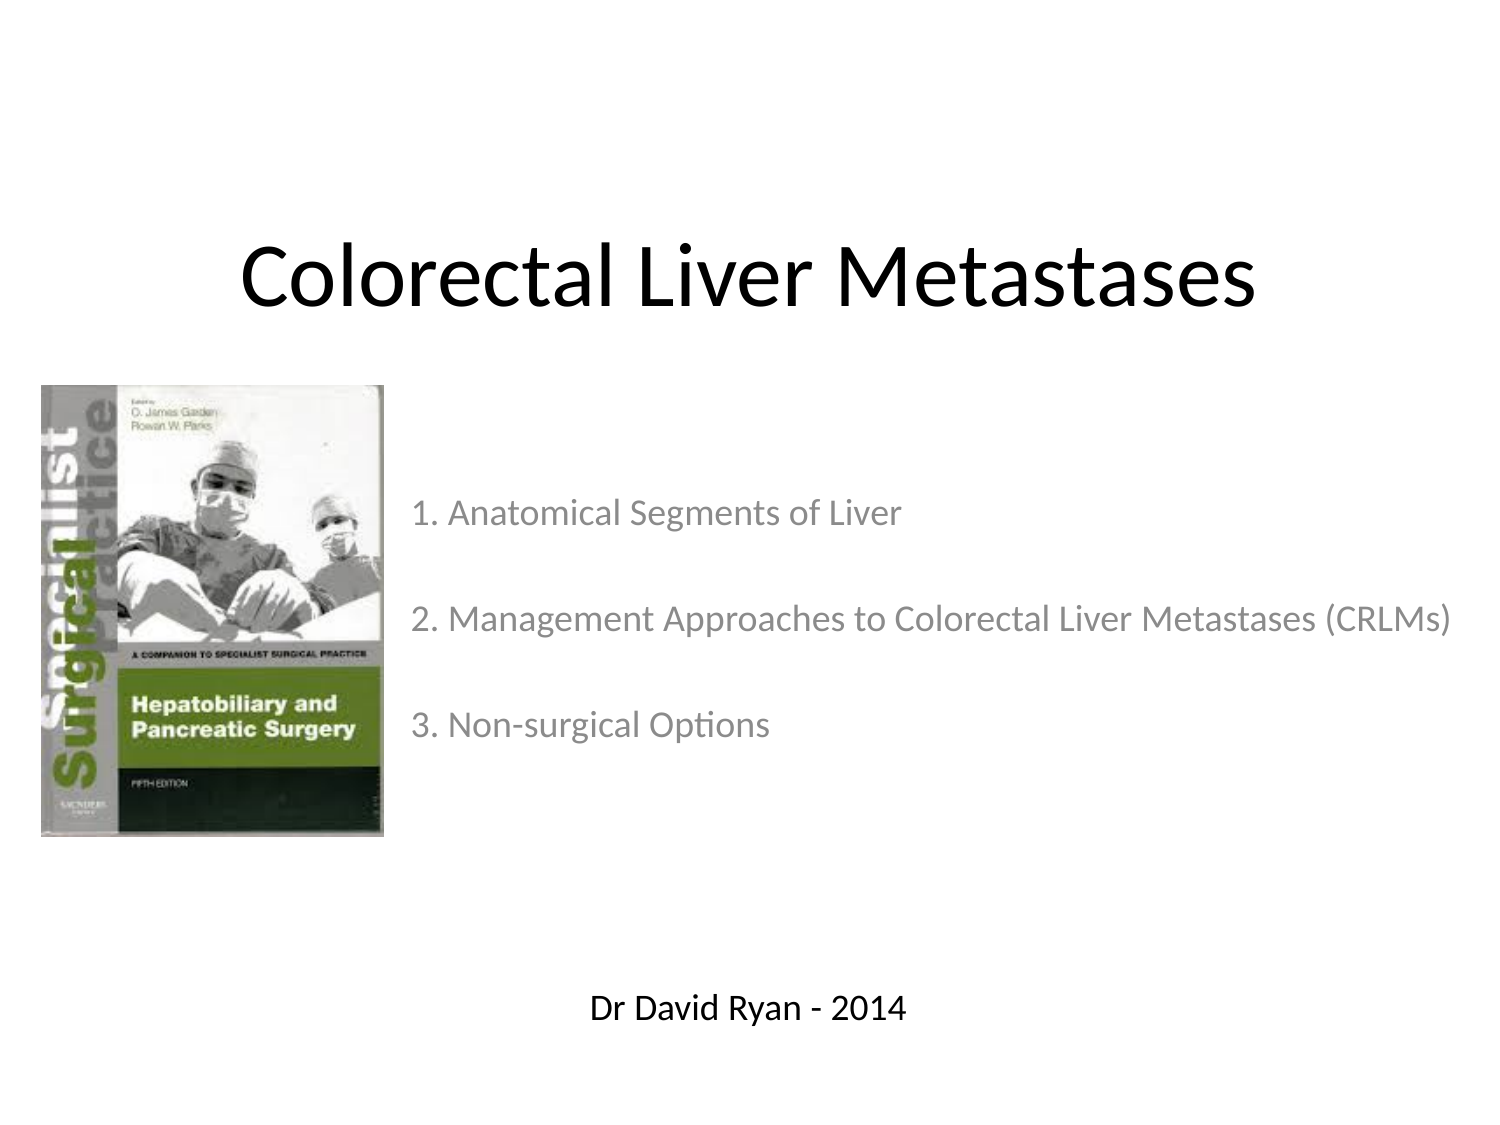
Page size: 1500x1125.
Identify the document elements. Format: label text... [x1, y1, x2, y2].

text_box Dr David Ryan - 2014 [574, 975, 922, 1036]
title Colorectal Liver Metastases [112, 149, 1388, 391]
picture [41, 385, 385, 837]
subtitle 1. Anatomical Segments of Liver 2. Management Approaches to Colorectal Liver Metastases (CRLMs) 3. Non-surgical Options [395, 479, 1477, 764]
